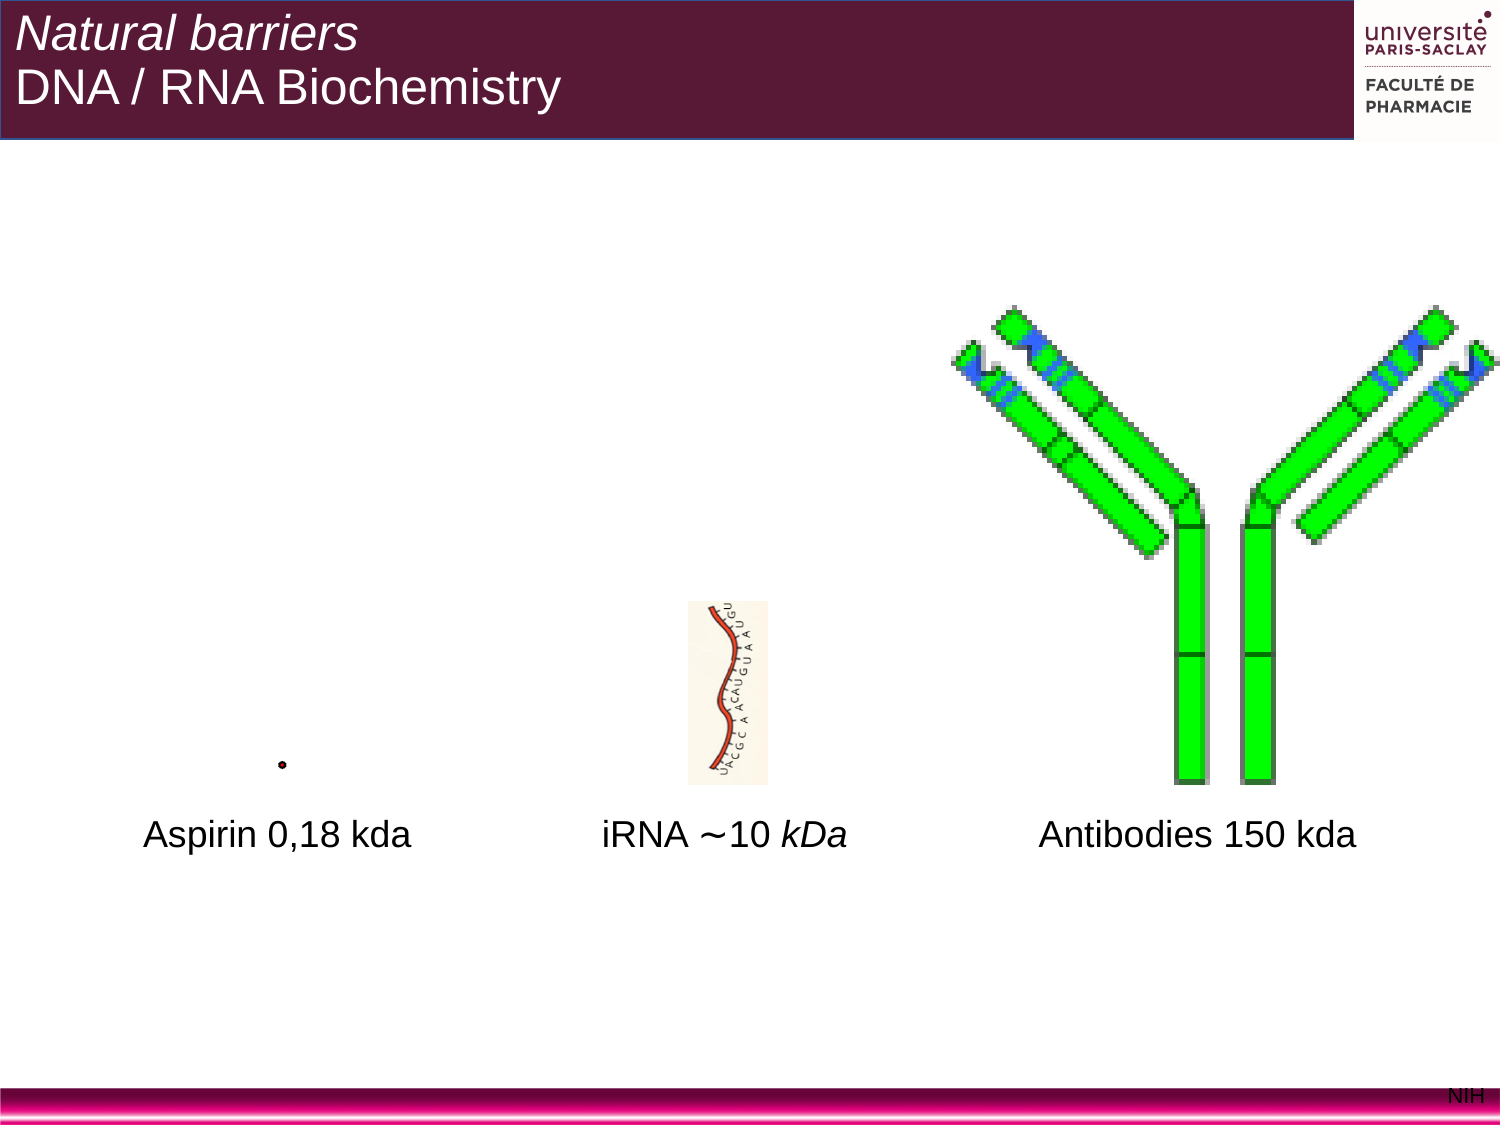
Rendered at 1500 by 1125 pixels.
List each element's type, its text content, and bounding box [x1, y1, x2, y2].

text_box Aspirin 0,18 kda [128, 802, 496, 863]
text_box [278, 760, 287, 770]
picture [951, 305, 1500, 785]
picture [2, 1089, 1499, 1124]
picture [688, 601, 768, 785]
text_box Antibodies 150 kda [1023, 802, 1403, 863]
text_box iRNA ∼10 kDa [587, 802, 932, 863]
text_box NIH [1175, 1073, 1500, 1115]
title Natural barriers DNA / RNA Biochemistry [0, 0, 1500, 143]
